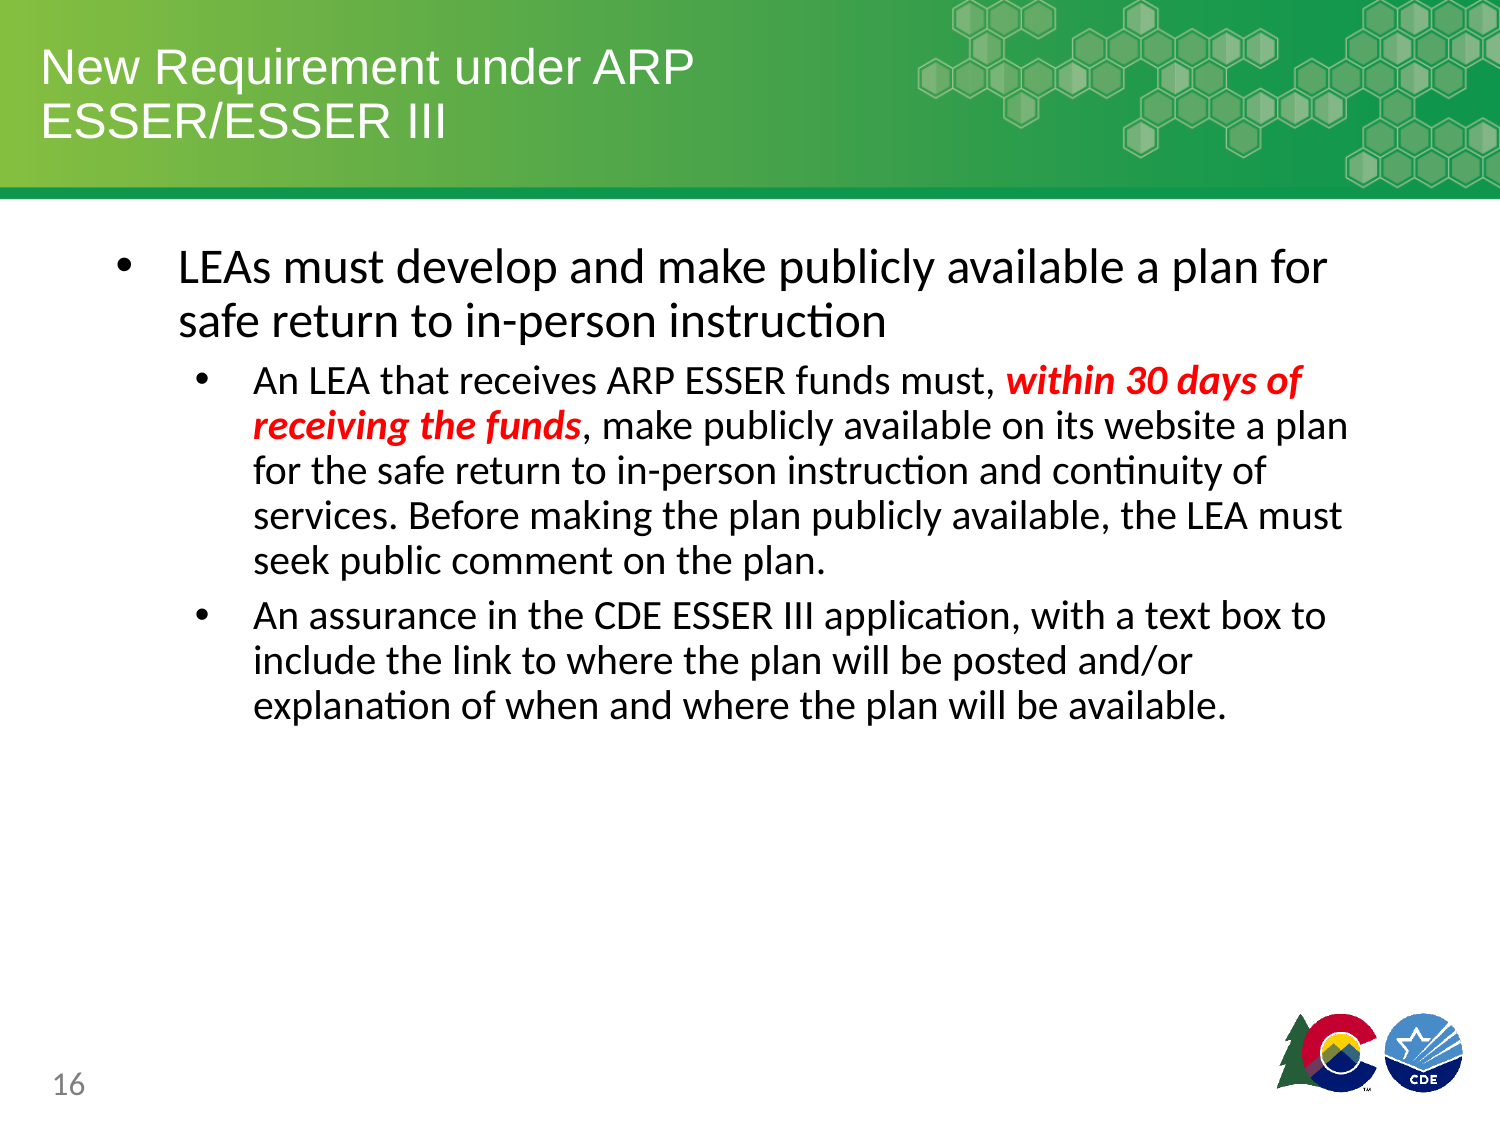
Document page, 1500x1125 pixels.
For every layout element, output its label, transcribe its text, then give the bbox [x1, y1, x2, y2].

slide_number 16 [36, 1054, 375, 1115]
picture [1275, 1012, 1463, 1093]
picture [0, 0, 1500, 200]
list LEAs must develop and make publicly available a plan for safe return to in-person instruction An LEA that receives ARP ESSER funds must, within 30 days of receiving the funds, make publicly available on its website a plan for the safe return to in-person instruction and continuity of services. Before making the plan publicly available, the LEA must seek public comment on the plan. An assurance in the CDE ESSER III application, with a text box to include the link to where the plan will be posted and/or explanation of when and where the plan will be available. [103, 239, 1397, 1002]
title New Requirement under ARP ESSER/ESSER III [40, 41, 1038, 166]
